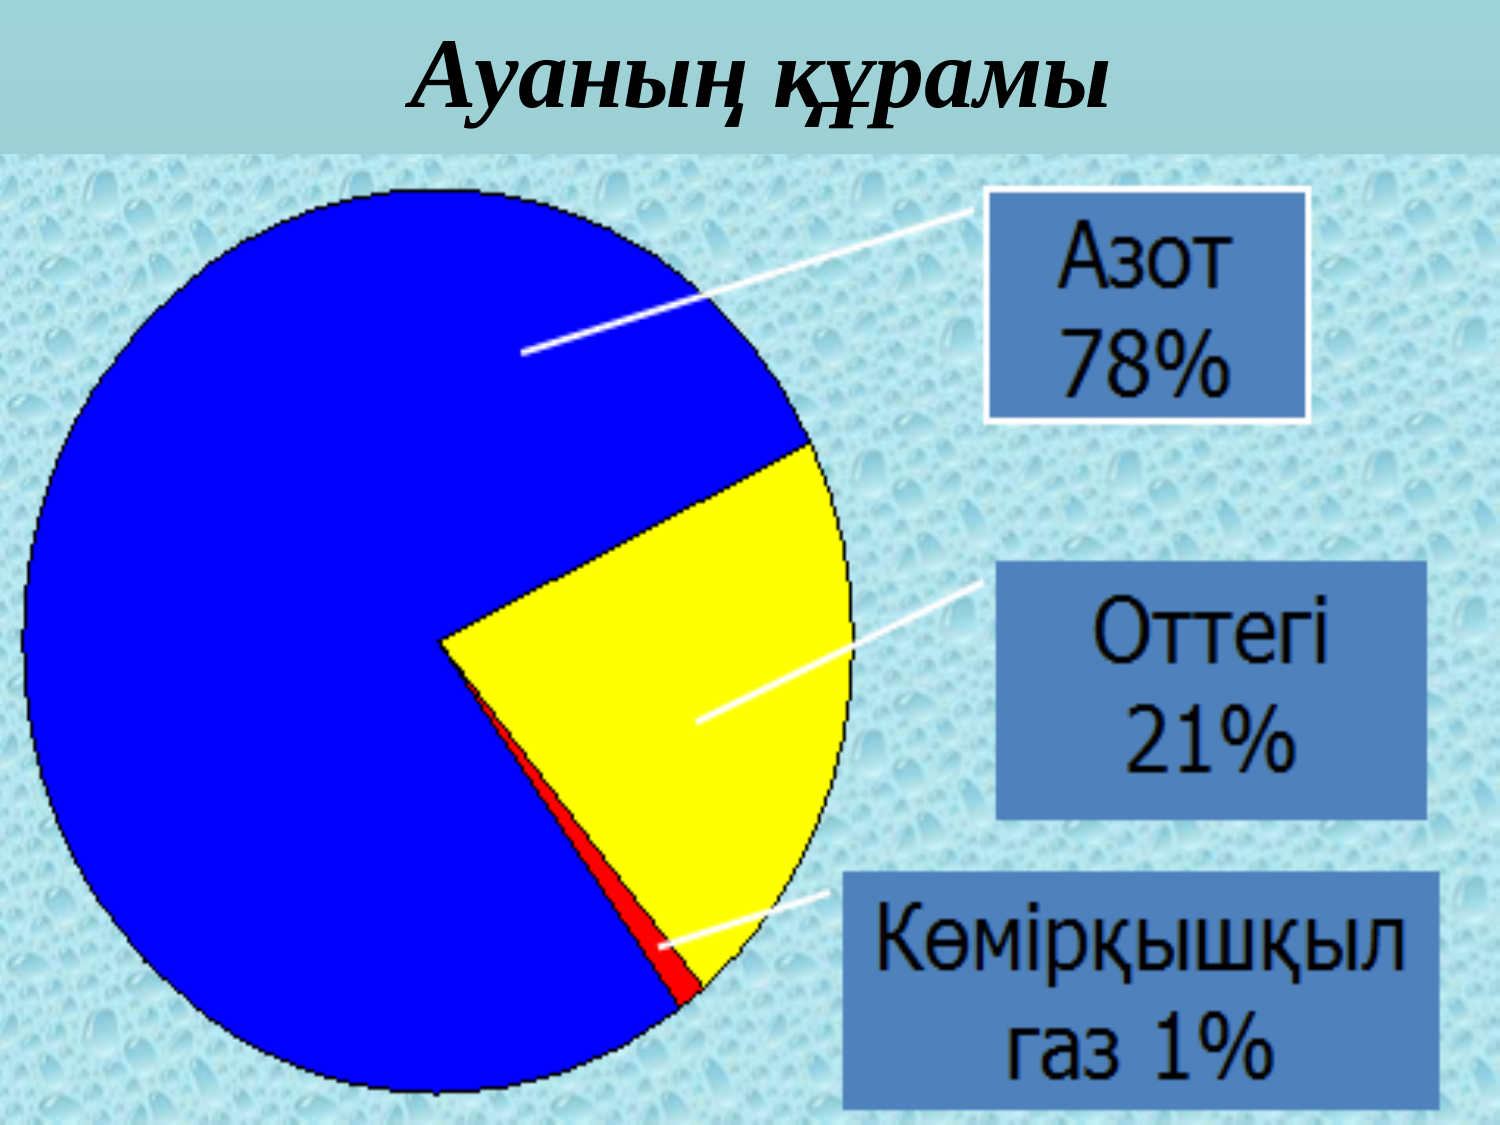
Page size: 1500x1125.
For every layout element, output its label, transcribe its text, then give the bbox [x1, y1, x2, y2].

text_box Ауаның құрамы [289, 0, 1235, 135]
picture [0, 154, 1500, 1125]
